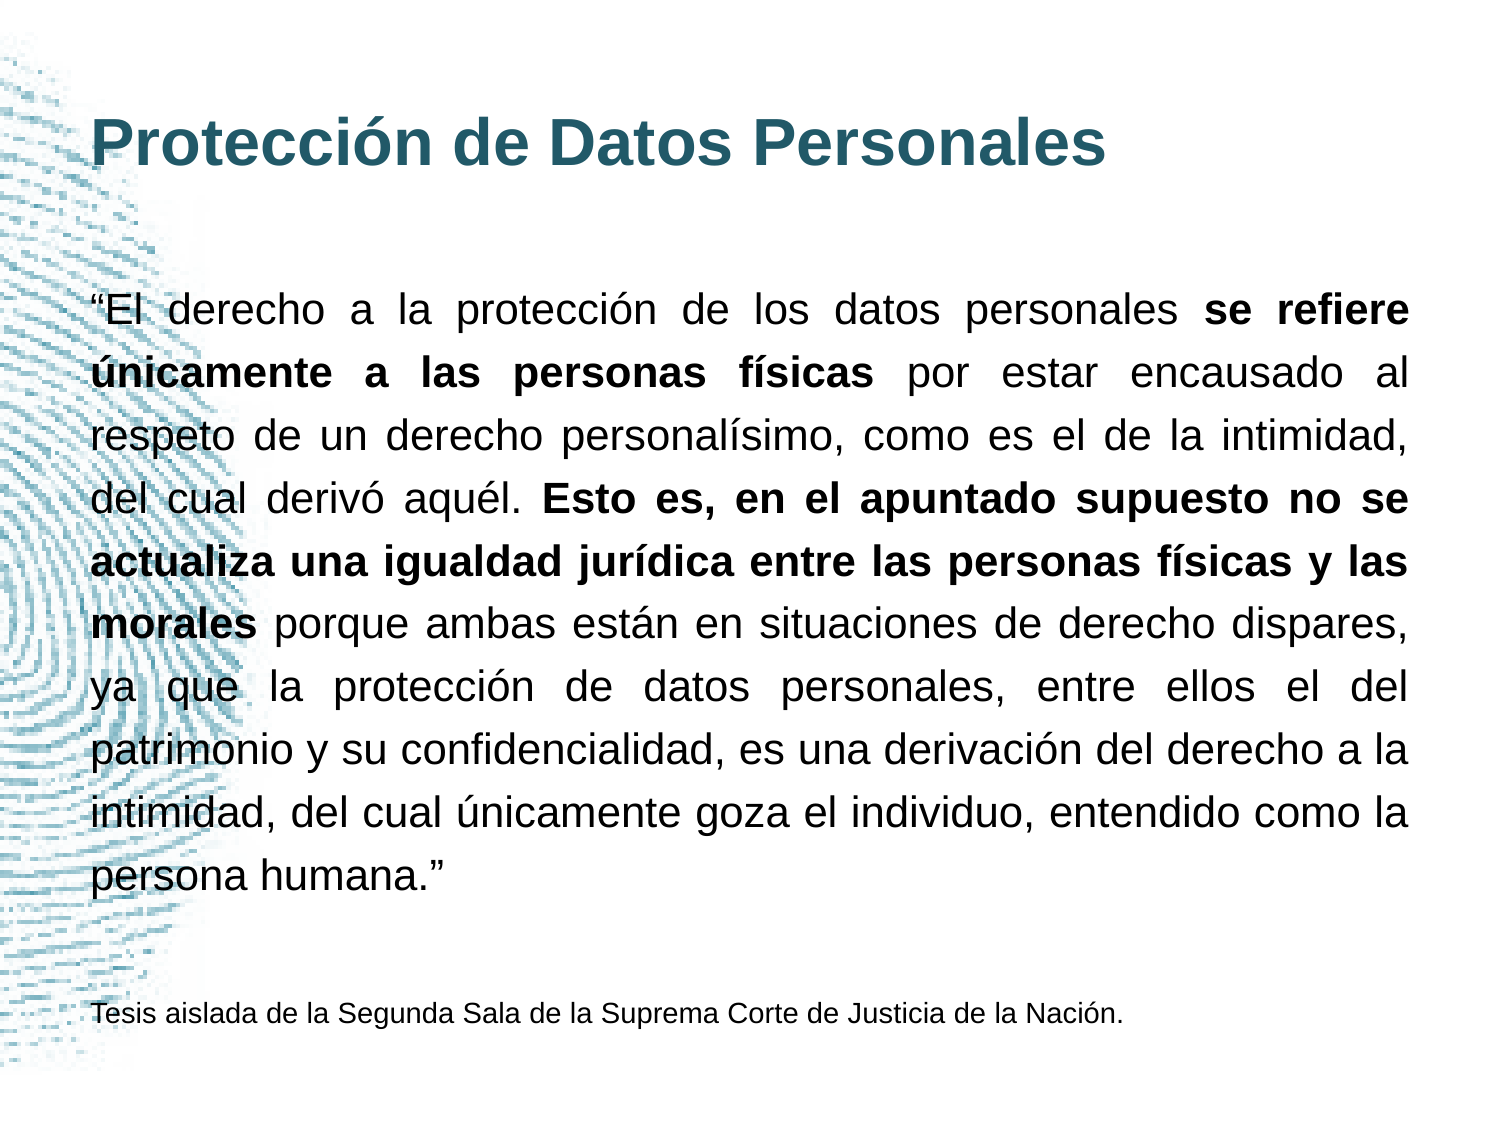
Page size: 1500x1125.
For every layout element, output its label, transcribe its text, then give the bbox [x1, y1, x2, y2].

title Protección de Datos Personales [75, 45, 1425, 233]
list “El derecho a la protección de los datos personales se refiere únicamente a las personas físicas por estar encausado al respeto de un derecho personalísimo, como es el de la intimidad, del cual derivó aquél. Esto es, en el apuntado supuesto no se actualiza una igualdad jurídica entre las personas físicas y las morales porque ambas están en situaciones de derecho dispares, ya que la protección de datos personales, entre ellos el del patrimonio y su confidencialidad, es una derivación del derecho a la intimidad, del cual únicamente goza el individuo, entendido como la persona humana.” Tesis aislada de la Segunda Sala de la Suprema Corte de Justicia de la Nación. [75, 262, 1425, 1005]
